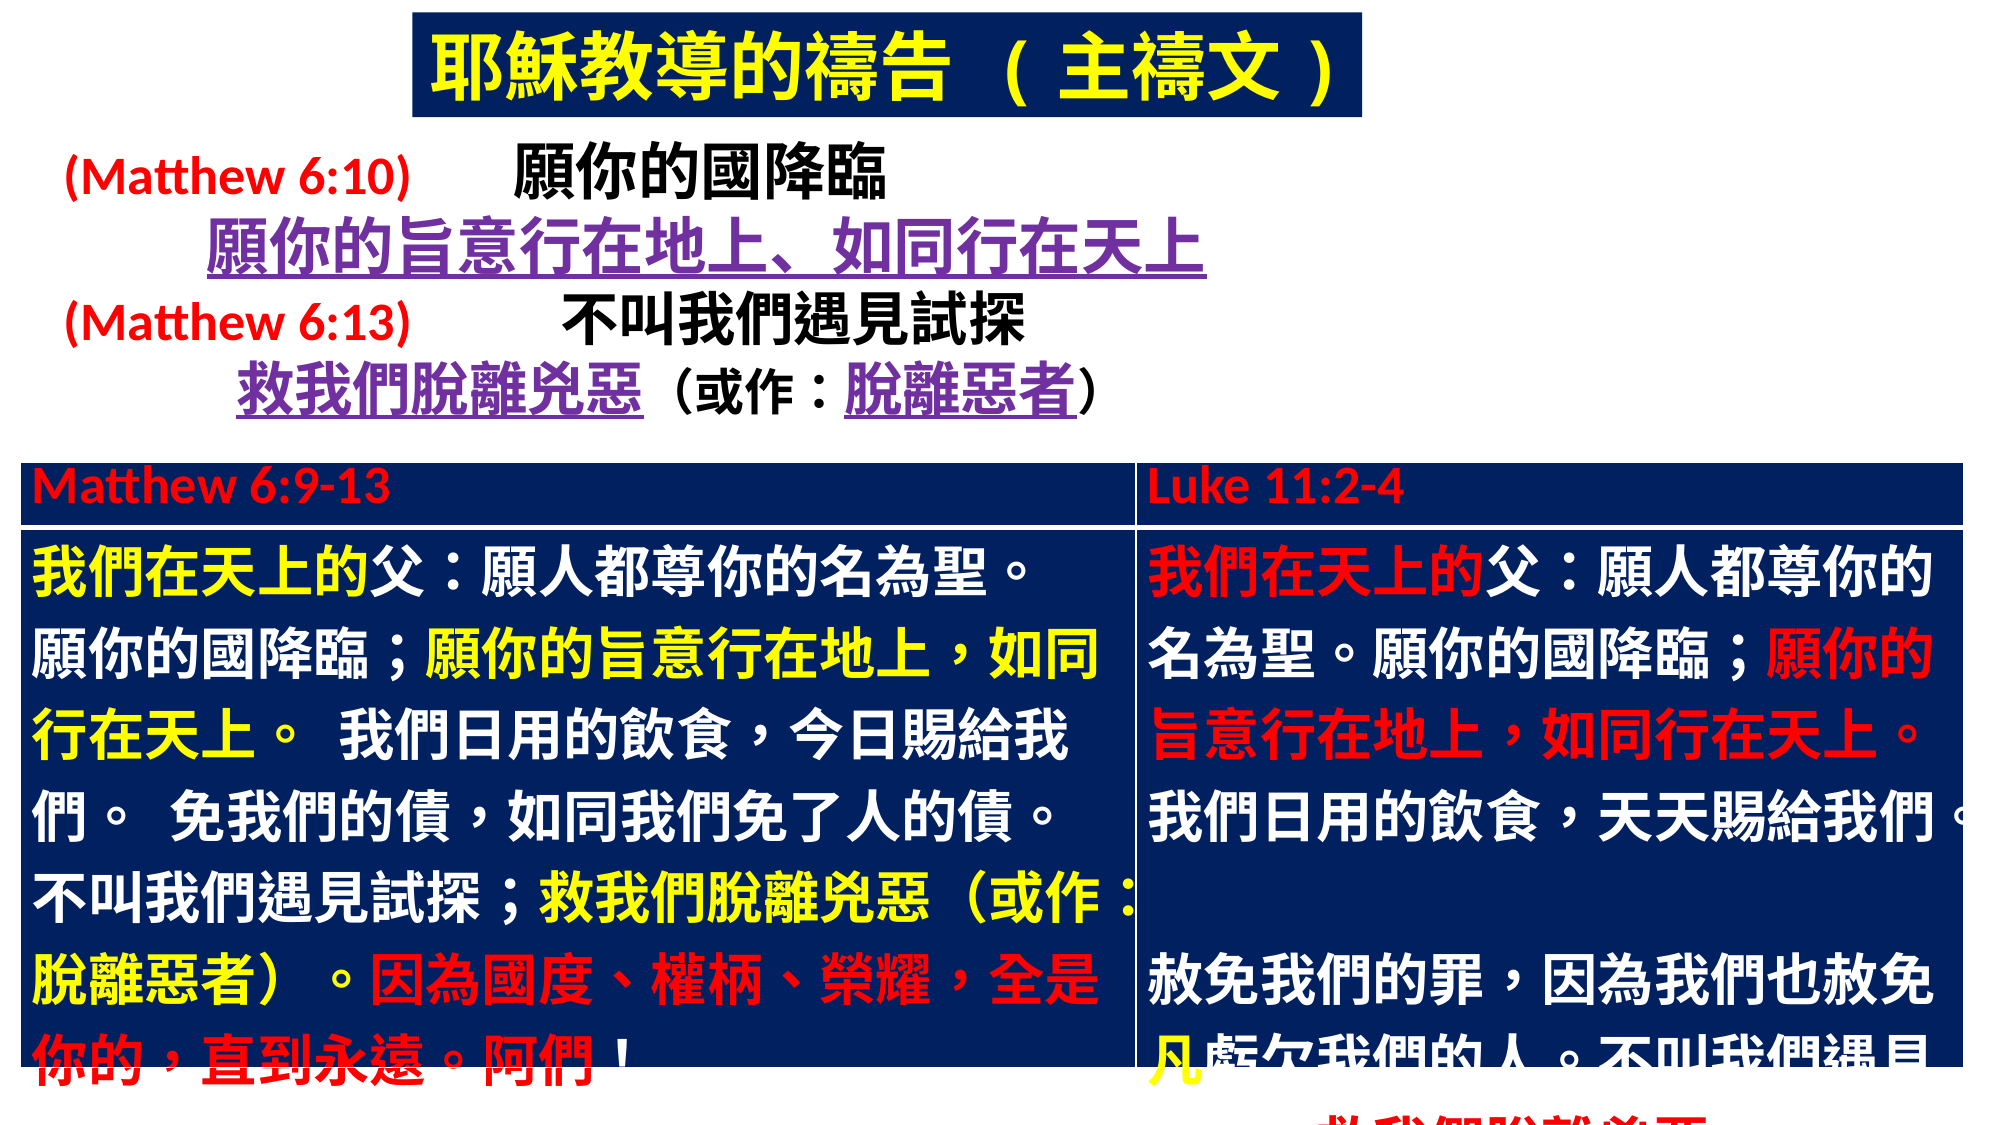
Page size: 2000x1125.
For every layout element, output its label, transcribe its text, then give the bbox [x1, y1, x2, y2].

table_cell 我們在天上的父：願人都尊你的名為聖。願你的國降臨；願你的旨意行在地上，如同行在天上。 我們日用的飲食，天天賜給我們。 赦免我們的罪，因為我們也赦免凡虧欠我們的人。不叫我們遇見試探；救我們脫離兇惡。 [1137, 650, 1963, 1067]
text_box 耶穌教導的禱告 (主禱文) [412, 12, 1363, 118]
text_box [624, 574, 2000, 650]
table_cell 我們在天上的父：願人都尊你的名為聖。 願你的國降臨；願你的旨意行在地上，如同行在天上。 我們日用的飲食，今日賜給我們。 免我們的債，如同我們免了人的債。 不叫我們遇見試探；救我們脫離兇惡（或作：脫離惡者）。因為國度、權柄、榮耀，全是你的，直到永遠。阿們！ [21, 530, 1135, 1067]
table_header Matthew 6:9-13 [21, 463, 1135, 525]
table_cell 我們在天上的父：願人都尊你的名為聖。願你的國降臨；願你的旨意行在地上，如同行在天上。 我們日用的飲食，天天賜給我們。 赦免我們的罪，因為我們也赦免凡虧欠我們的人。不叫我們遇見試探；救我們脫離兇惡。 [1137, 530, 1963, 574]
table_header Luke 11:2-4 [1137, 463, 1963, 525]
text_box (Matthew 6:10) 願你的國降臨 願你的旨意行在地上、如同行在天上 (Matthew 6:13) 不叫我們遇見試探 救我們脫離兇惡（或作：脫離惡者） [48, 124, 1937, 430]
